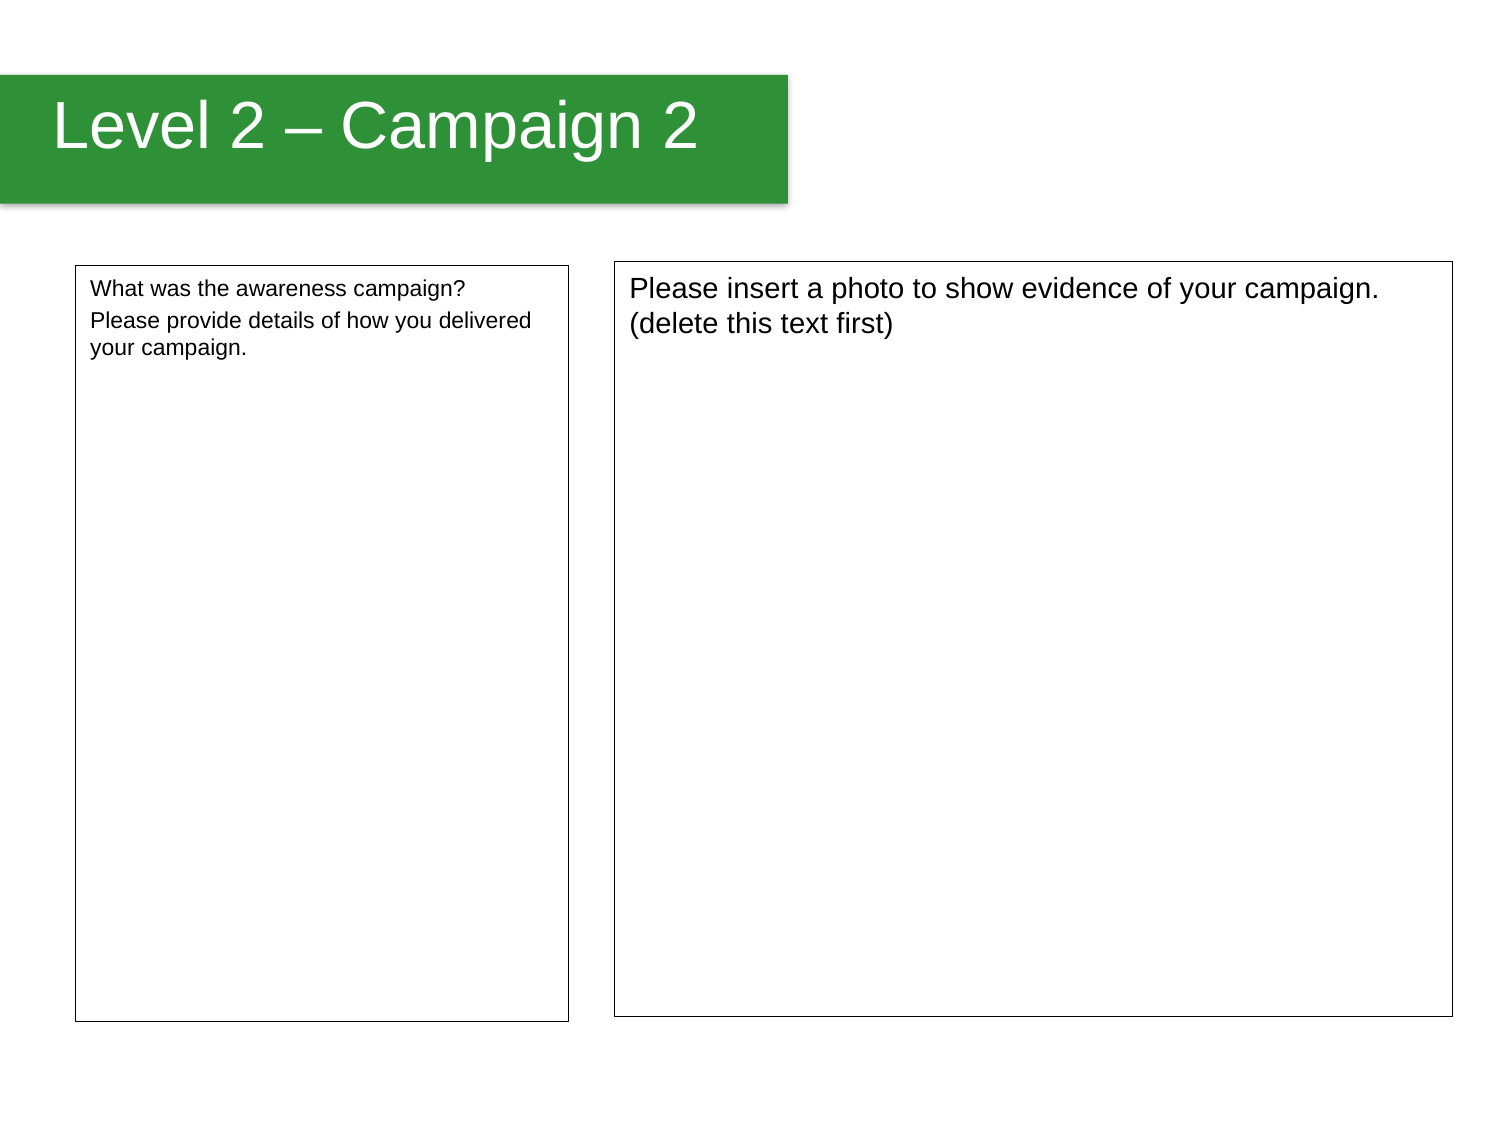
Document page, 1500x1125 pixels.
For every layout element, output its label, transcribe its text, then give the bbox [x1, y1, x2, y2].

list Please insert a photo to show evidence of your campaign. (delete this text first) [614, 261, 1453, 1017]
text_box [0, 74, 789, 204]
text_box Level 2 – Campaign 2 [37, 74, 1325, 170]
list What was the awareness campaign? Please provide details of how you delivered your campaign. [73, 264, 571, 1023]
